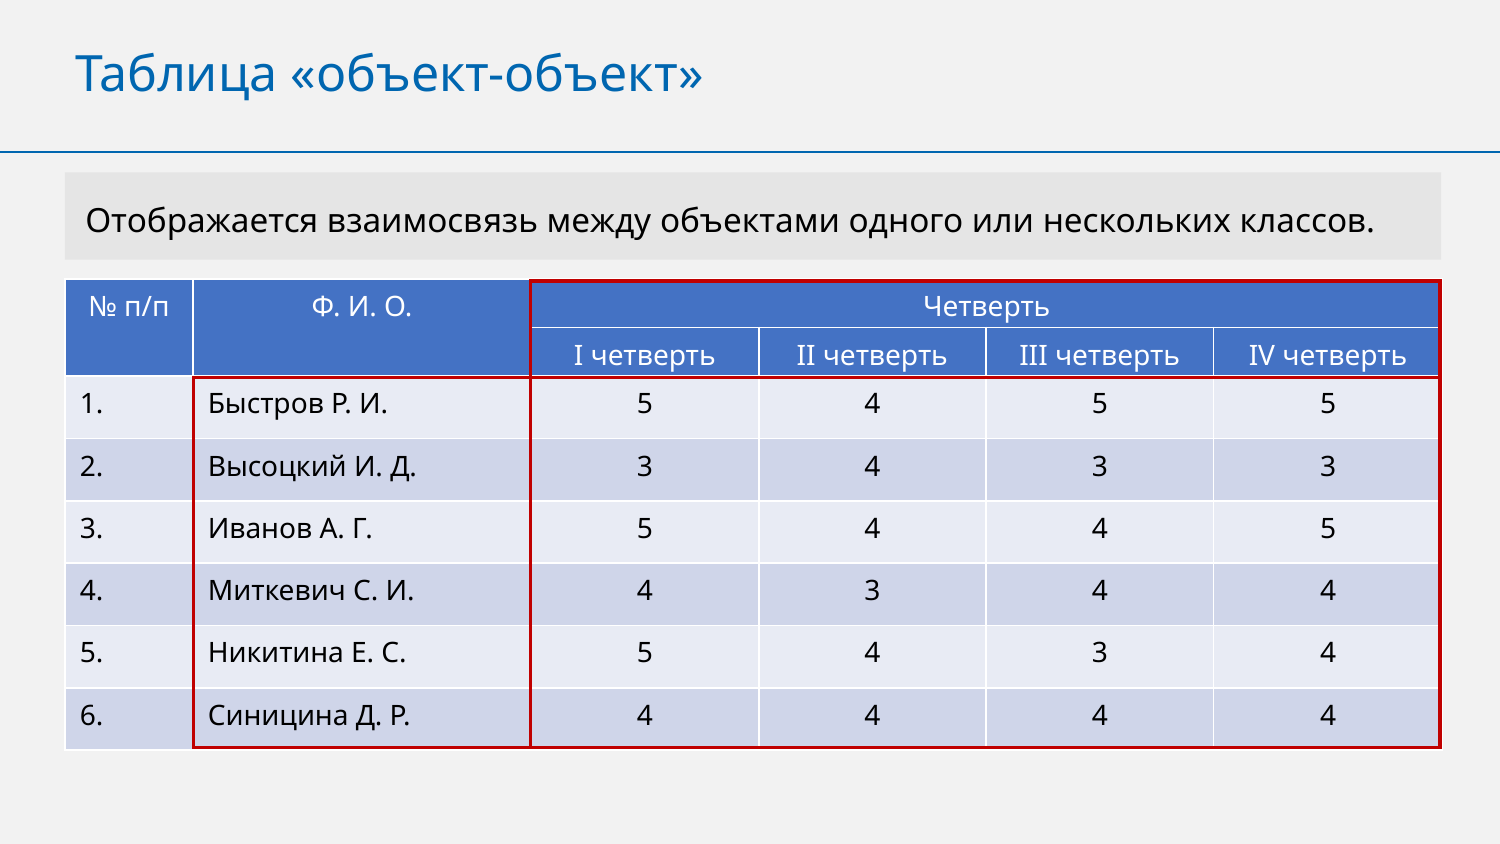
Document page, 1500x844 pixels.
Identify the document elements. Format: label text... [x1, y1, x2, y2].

table_cell 1. [66, 377, 192, 438]
text_box [192, 376, 530, 748]
table_cell 2. [66, 439, 192, 500]
table_header Ф. И. О. [194, 280, 530, 375]
table_cell 4. [66, 564, 192, 625]
text_box Отображается взаимосвязь между объектами одного или нескольких классов. [64, 172, 1442, 260]
table_cell 5. [66, 626, 192, 687]
text_box [530, 280, 1441, 376]
text_box [530, 376, 1441, 748]
table_cell 6. [66, 689, 192, 749]
table_cell 3. [66, 502, 192, 562]
table_header № п/п [66, 280, 192, 375]
text_box Таблица «объект-объект» [60, 34, 1442, 110]
